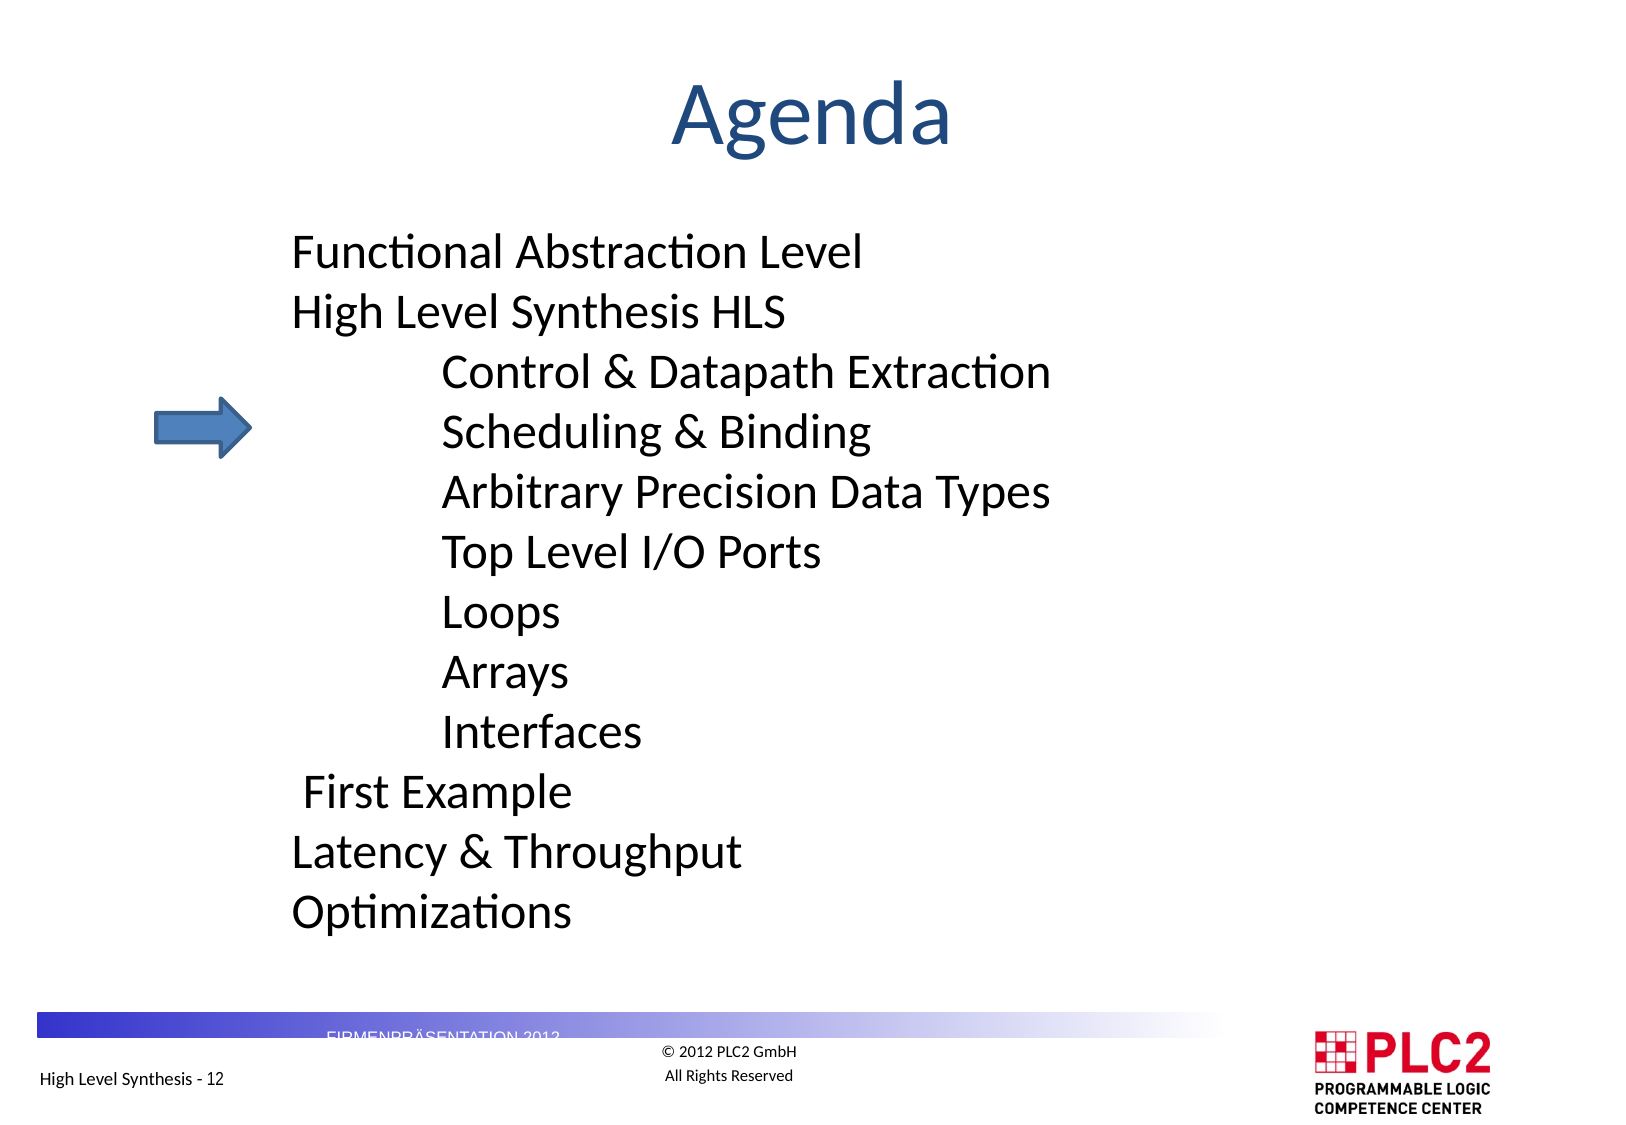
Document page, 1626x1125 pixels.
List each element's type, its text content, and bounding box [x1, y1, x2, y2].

text_box Functional Abstraction Level High Level Synthesis HLS Control & Datapath Extraction Scheduling & Binding Arbitrary Precision Data Types Top Level I/O Ports Loops Arrays Interfaces First Example Latency & Throughput Optimizations [126, 210, 1524, 1066]
picture [1312, 1066, 1490, 1114]
text_box Agenda [81, 45, 1544, 233]
